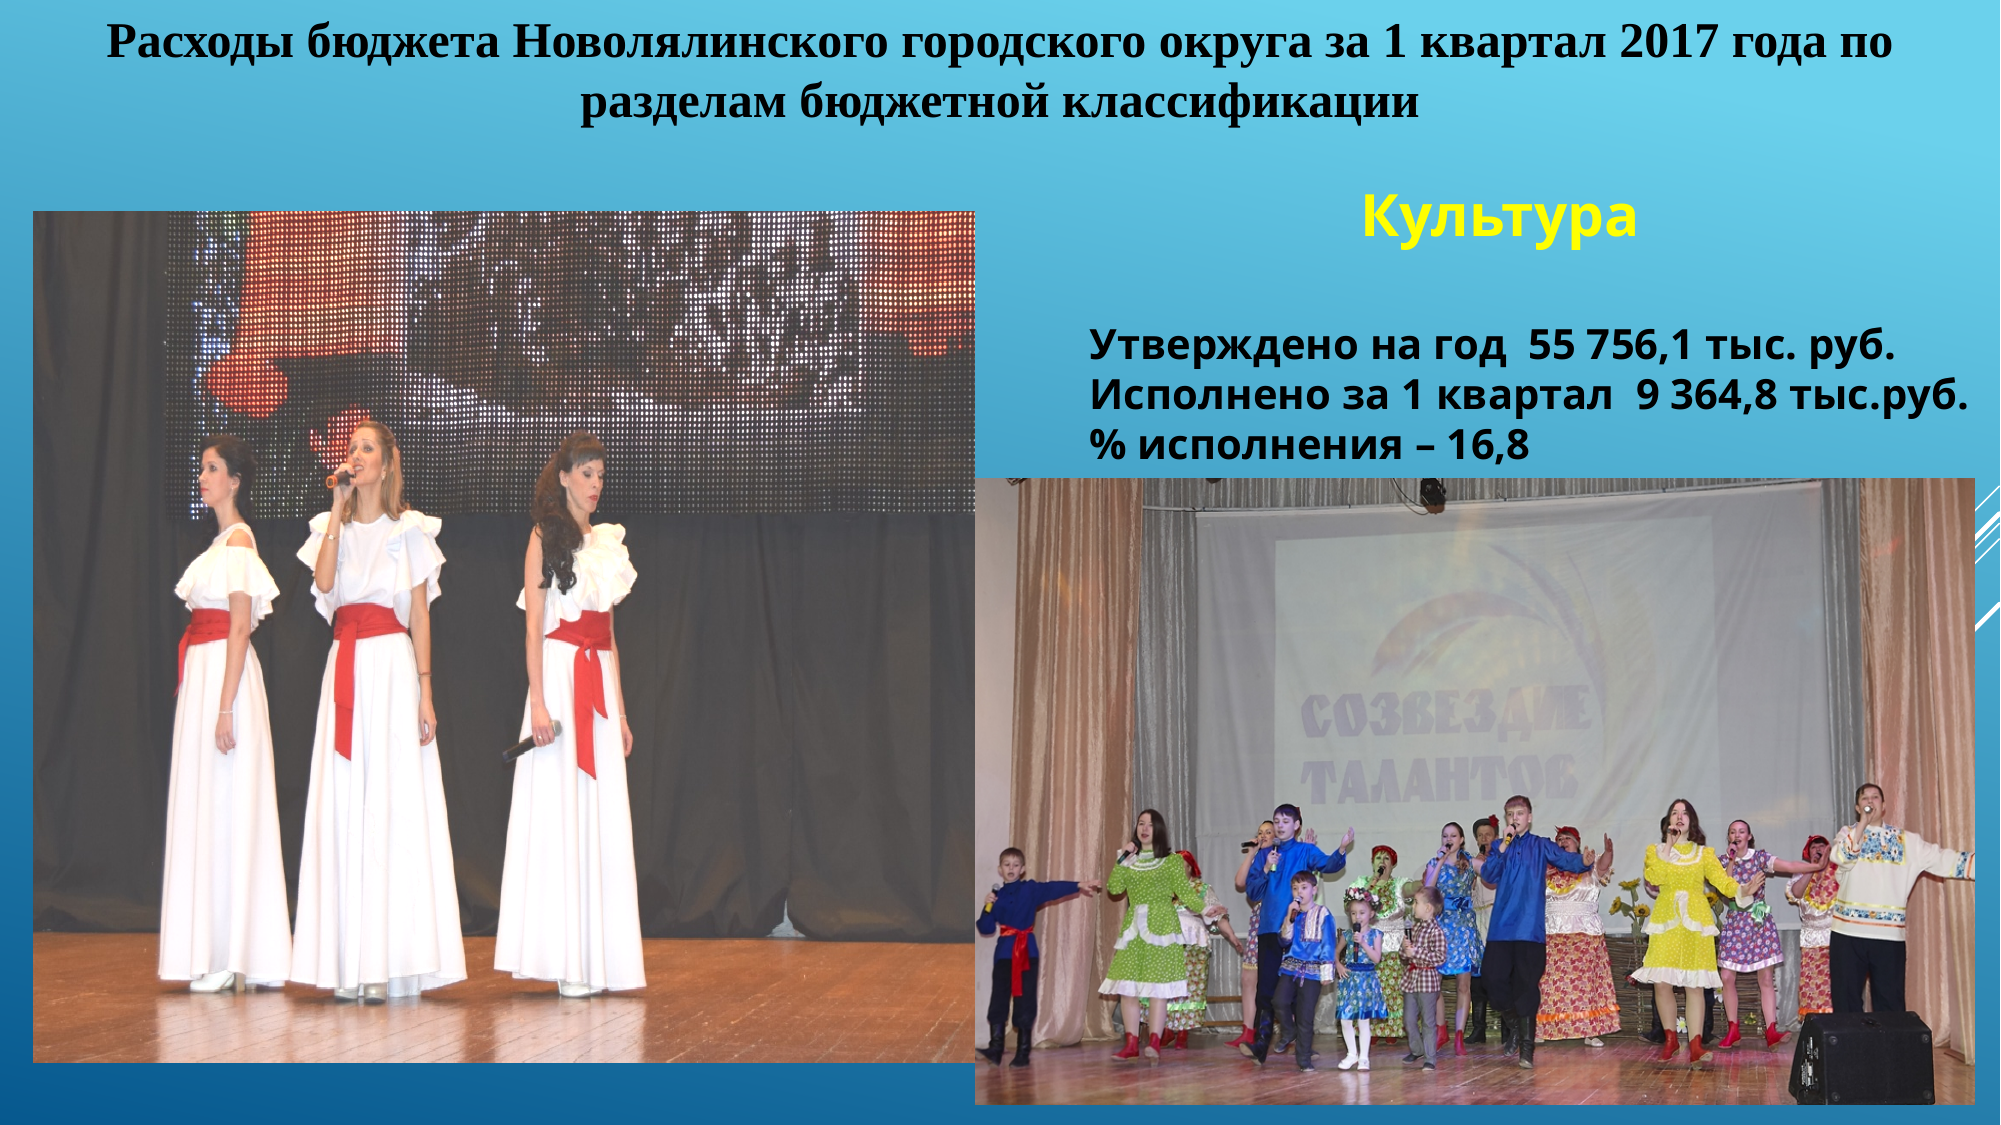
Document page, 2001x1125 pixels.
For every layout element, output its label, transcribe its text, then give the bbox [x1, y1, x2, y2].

text_box Расходы бюджета Новолялинского городского округа за 1 квартал 2017 года по разделам бюджетной классификации [0, 0, 2000, 135]
picture [32, 211, 1976, 1105]
text_box Культура Утверждено на год 55 756,1 тыс. руб. Исполнено за 1 квартал 9 364,8 тыс.руб. % исполнения – 16,8 [999, 170, 2000, 476]
